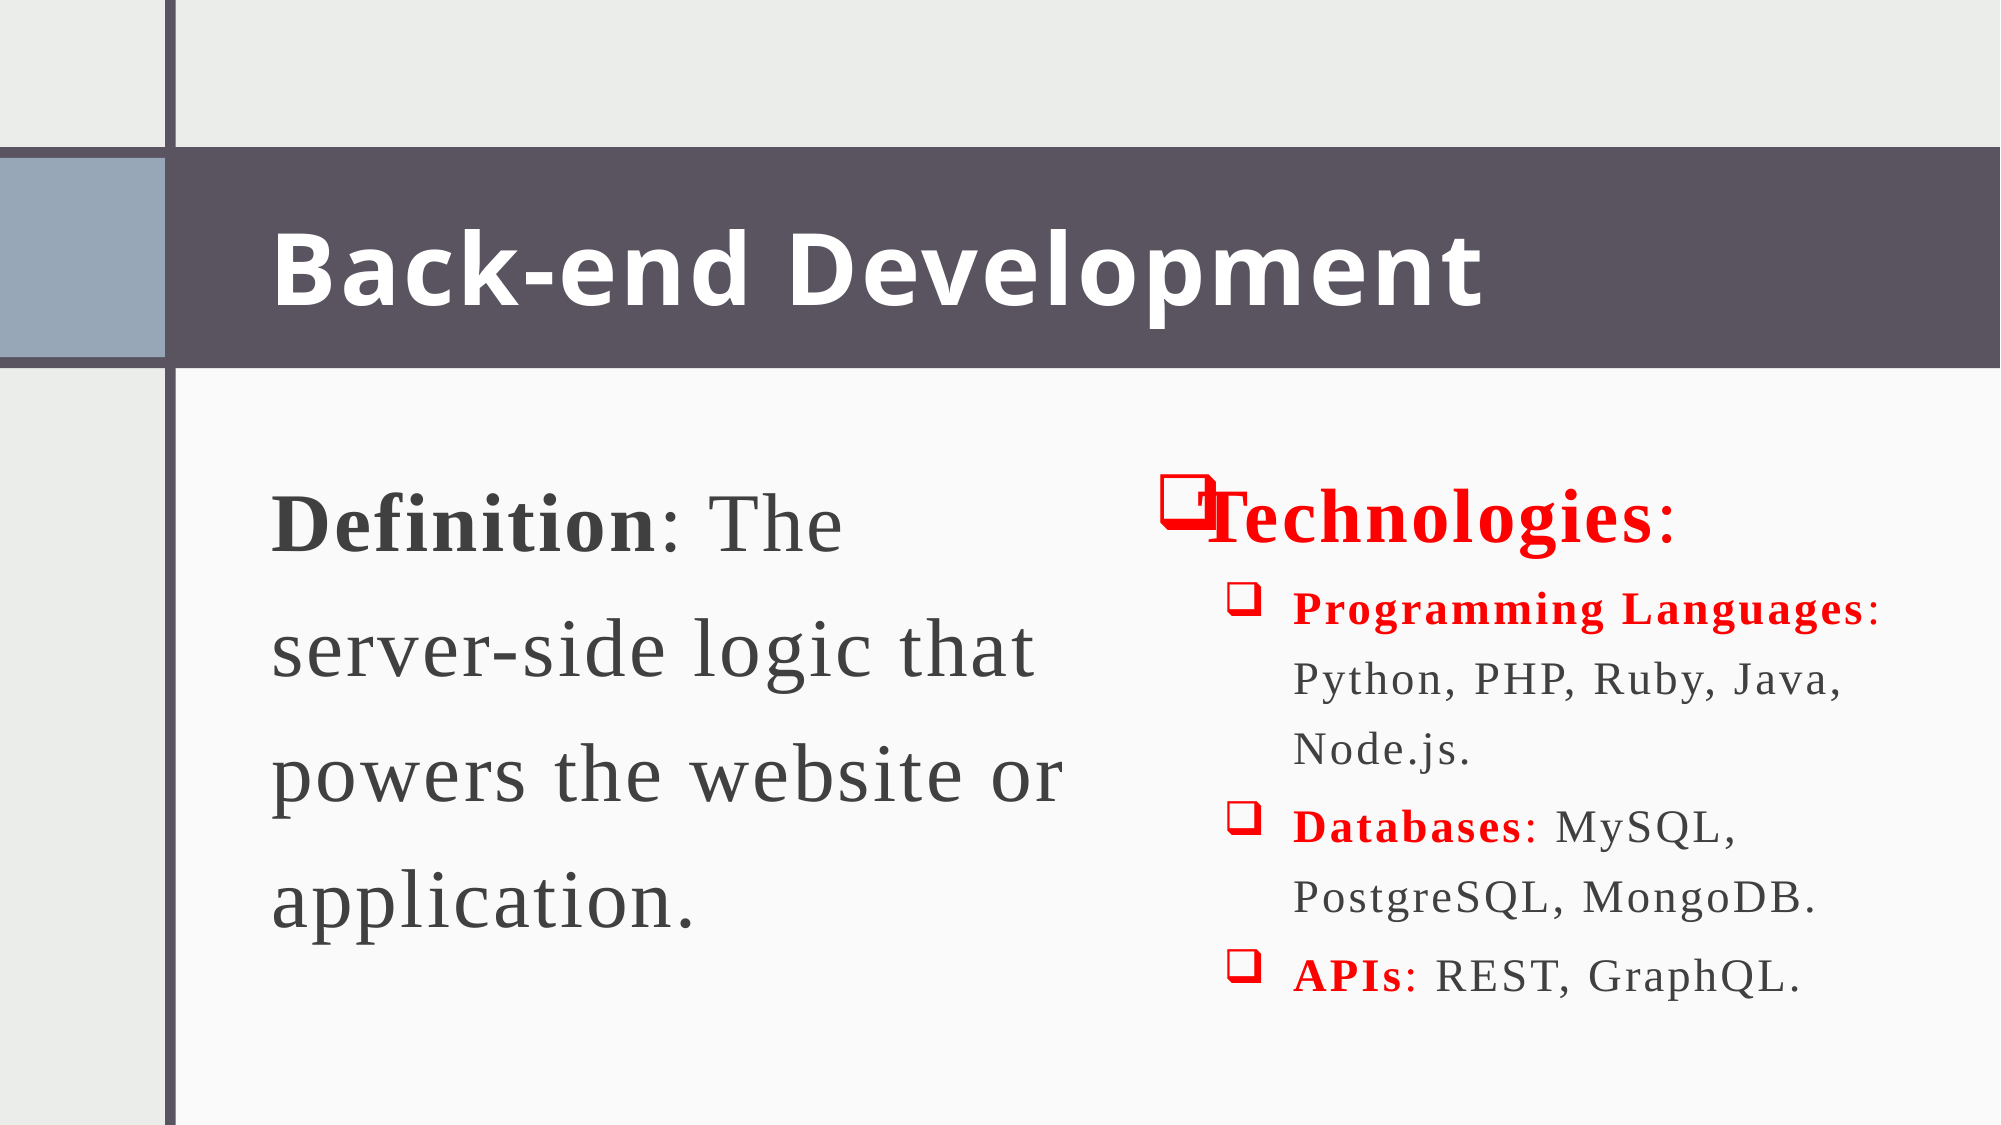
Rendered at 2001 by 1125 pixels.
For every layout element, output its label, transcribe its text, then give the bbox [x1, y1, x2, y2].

list Definition: The server-side logic that powers the website or application. [253, 425, 1103, 1035]
list Technologies: Programming Languages: Python, PHP, Ruby, Java, Node.js. Databases: MySQL, PostgreSQL, MongoDB. APIs: REST, GraphQL. [1136, 425, 1923, 1035]
title Back-end Development [251, 157, 1895, 358]
